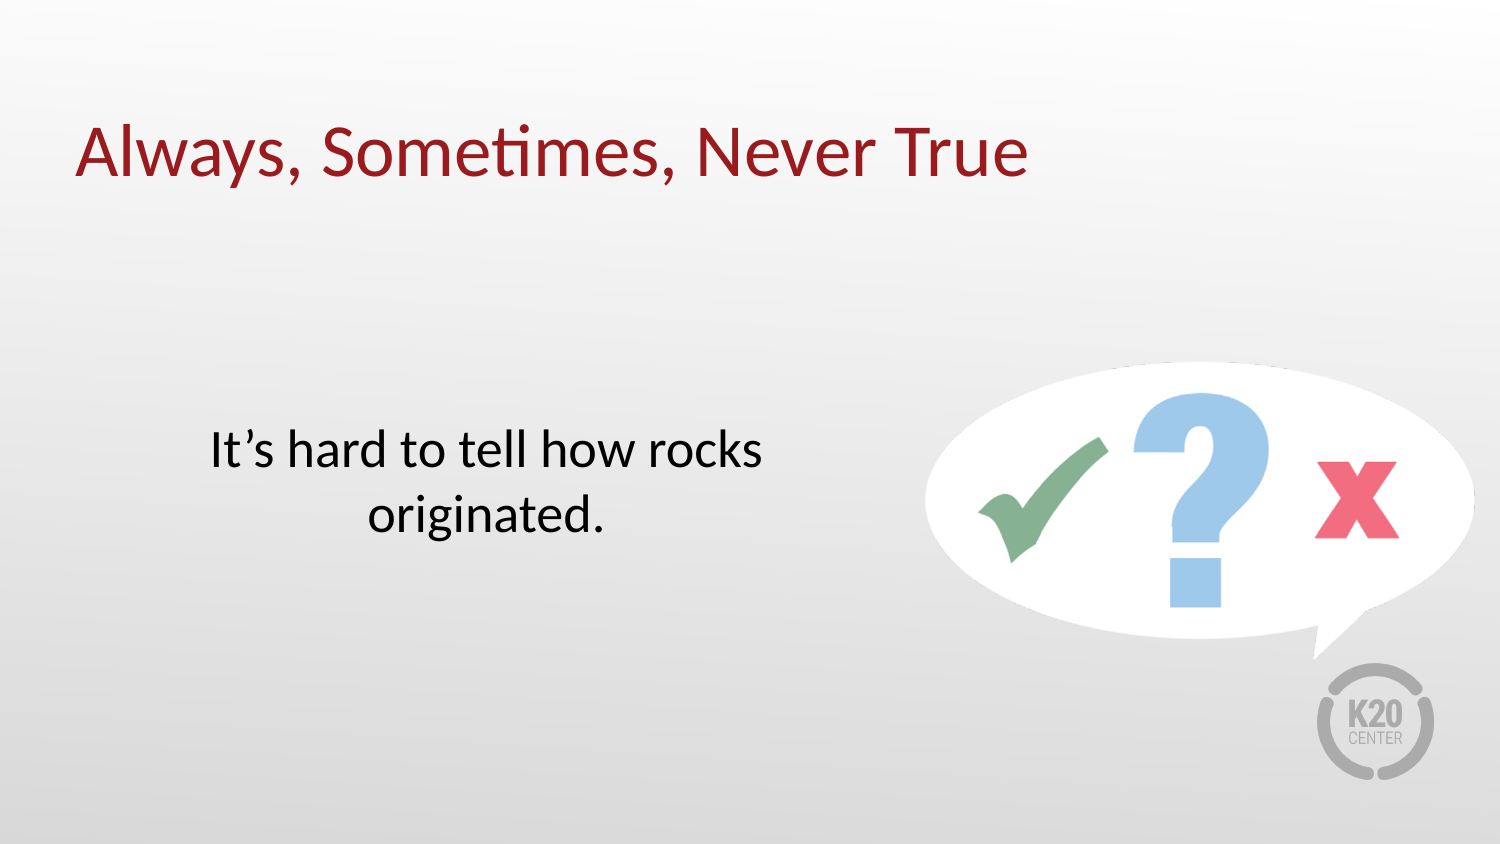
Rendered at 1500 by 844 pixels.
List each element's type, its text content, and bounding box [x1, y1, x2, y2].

list It’s hard to tell how rocks originated. [75, 214, 899, 808]
picture [923, 361, 1476, 797]
title Always, Sometimes, Never True [75, 50, 1425, 191]
